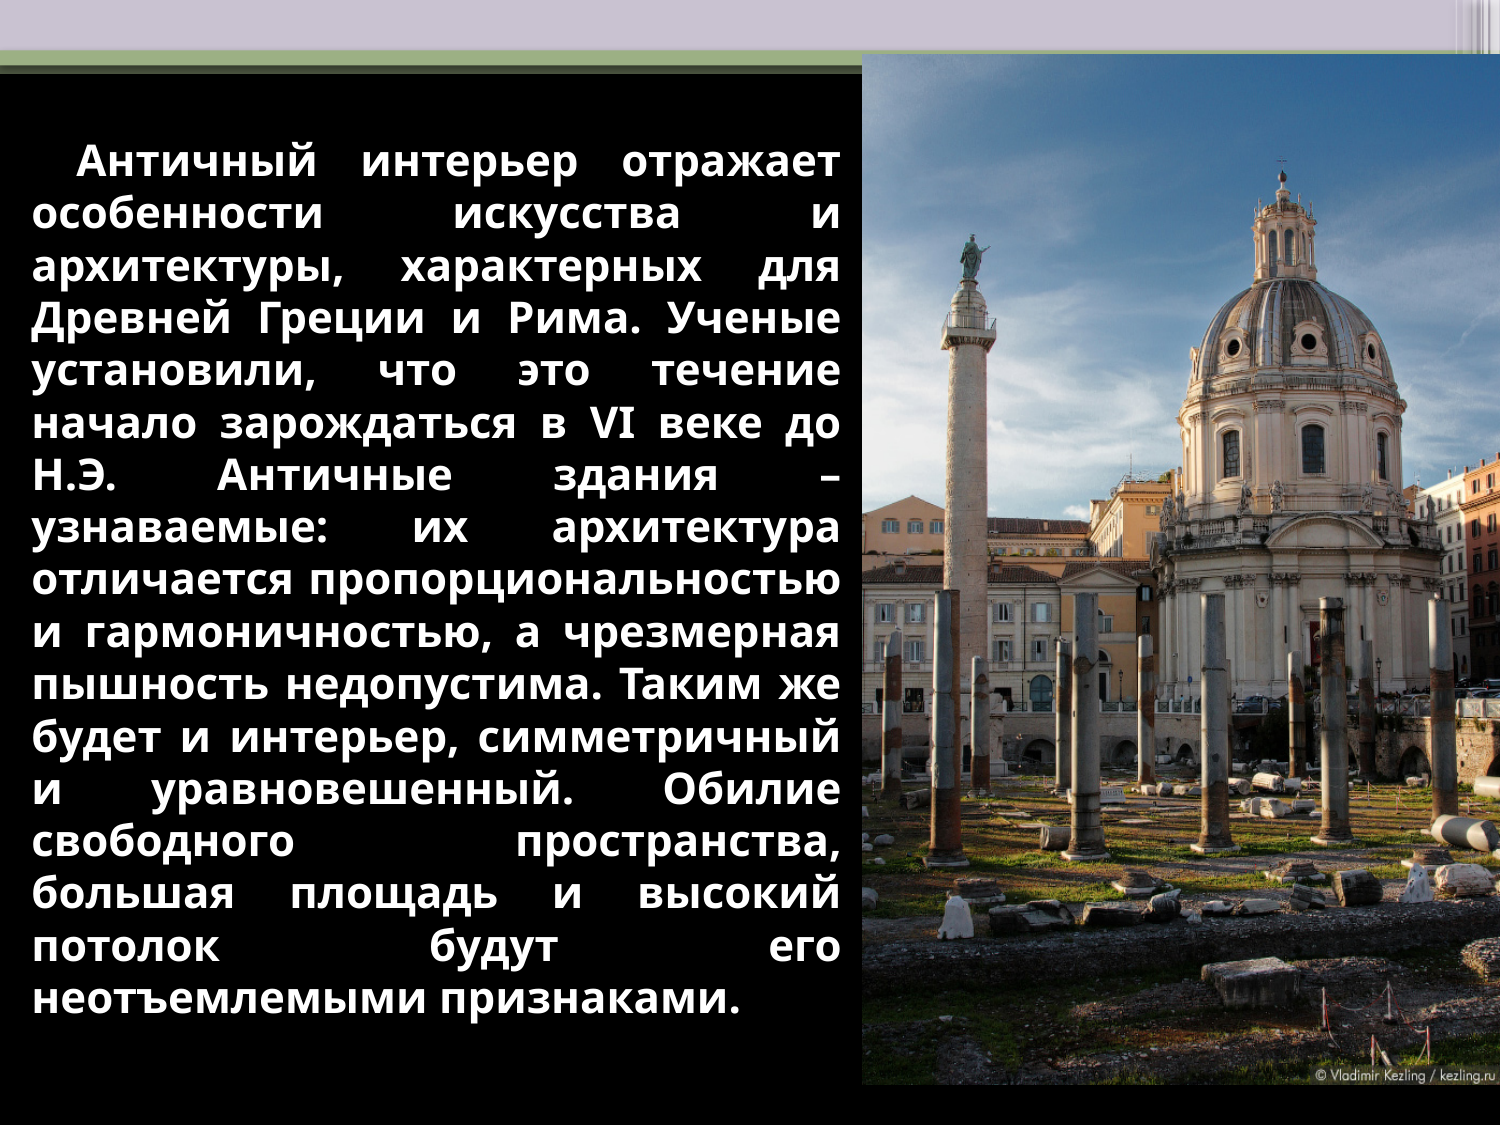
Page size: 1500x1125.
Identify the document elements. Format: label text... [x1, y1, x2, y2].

list Античный интерьер отражает особенности искусства и архитектуры, характерных для Древней Греции и Рима. Ученые установили, что это течение начало зарождаться в VI веке до Н.Э. Античные здания – узнаваемые: их архитектура отличается пропорциональностью и гармоничностью, а чрезмерная пышность недопустима. Таким же будет и интерьер, симметричный и уравновешенный. Обилие свободного пространства, большая площадь и высокий потолок будут его неотъемлемыми признаками. [0, 125, 855, 1047]
picture [861, 54, 1500, 1085]
